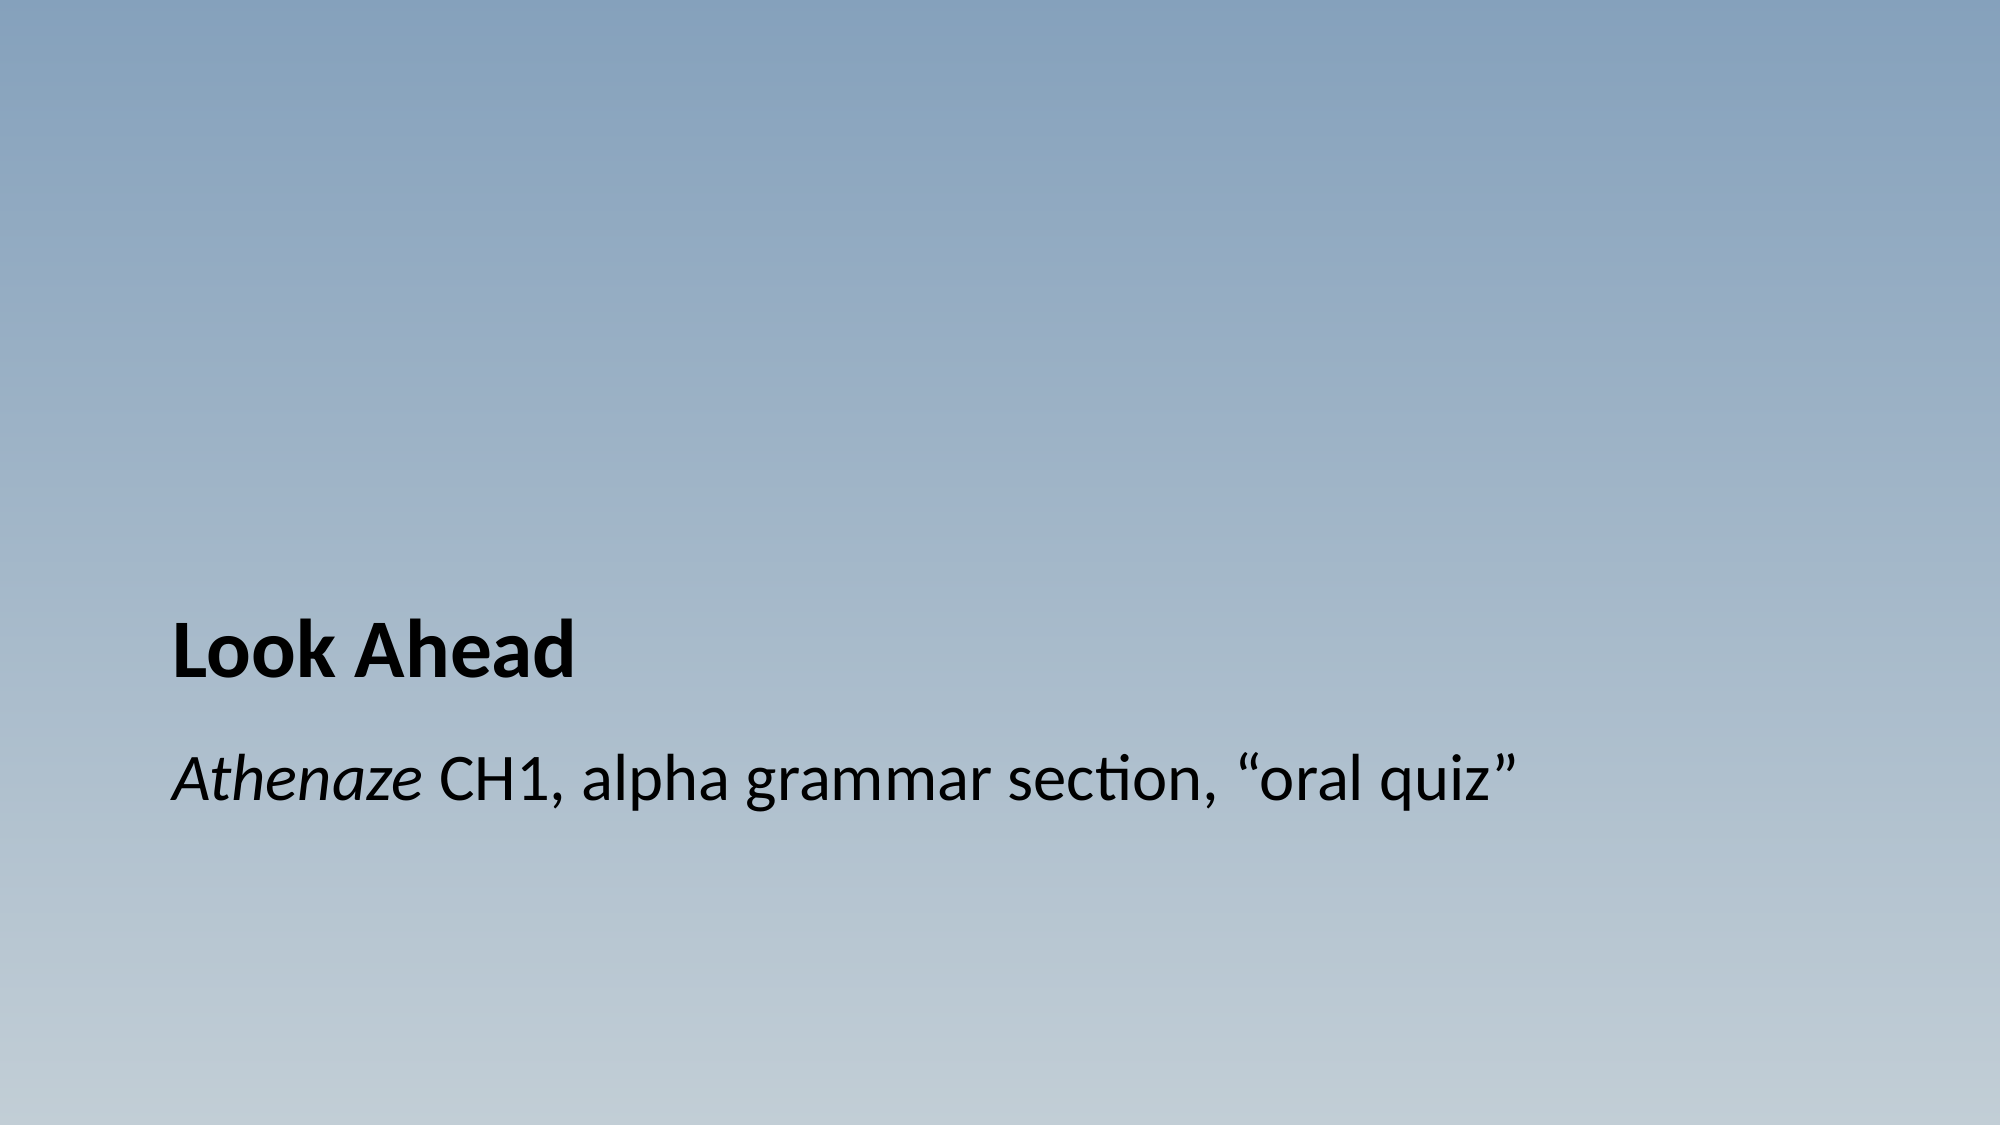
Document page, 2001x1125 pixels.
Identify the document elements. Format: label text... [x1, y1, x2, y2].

title Look Ahead [157, 477, 1859, 702]
list Athenaze CH1, alpha grammar section, “oral quiz” [157, 725, 1859, 973]
